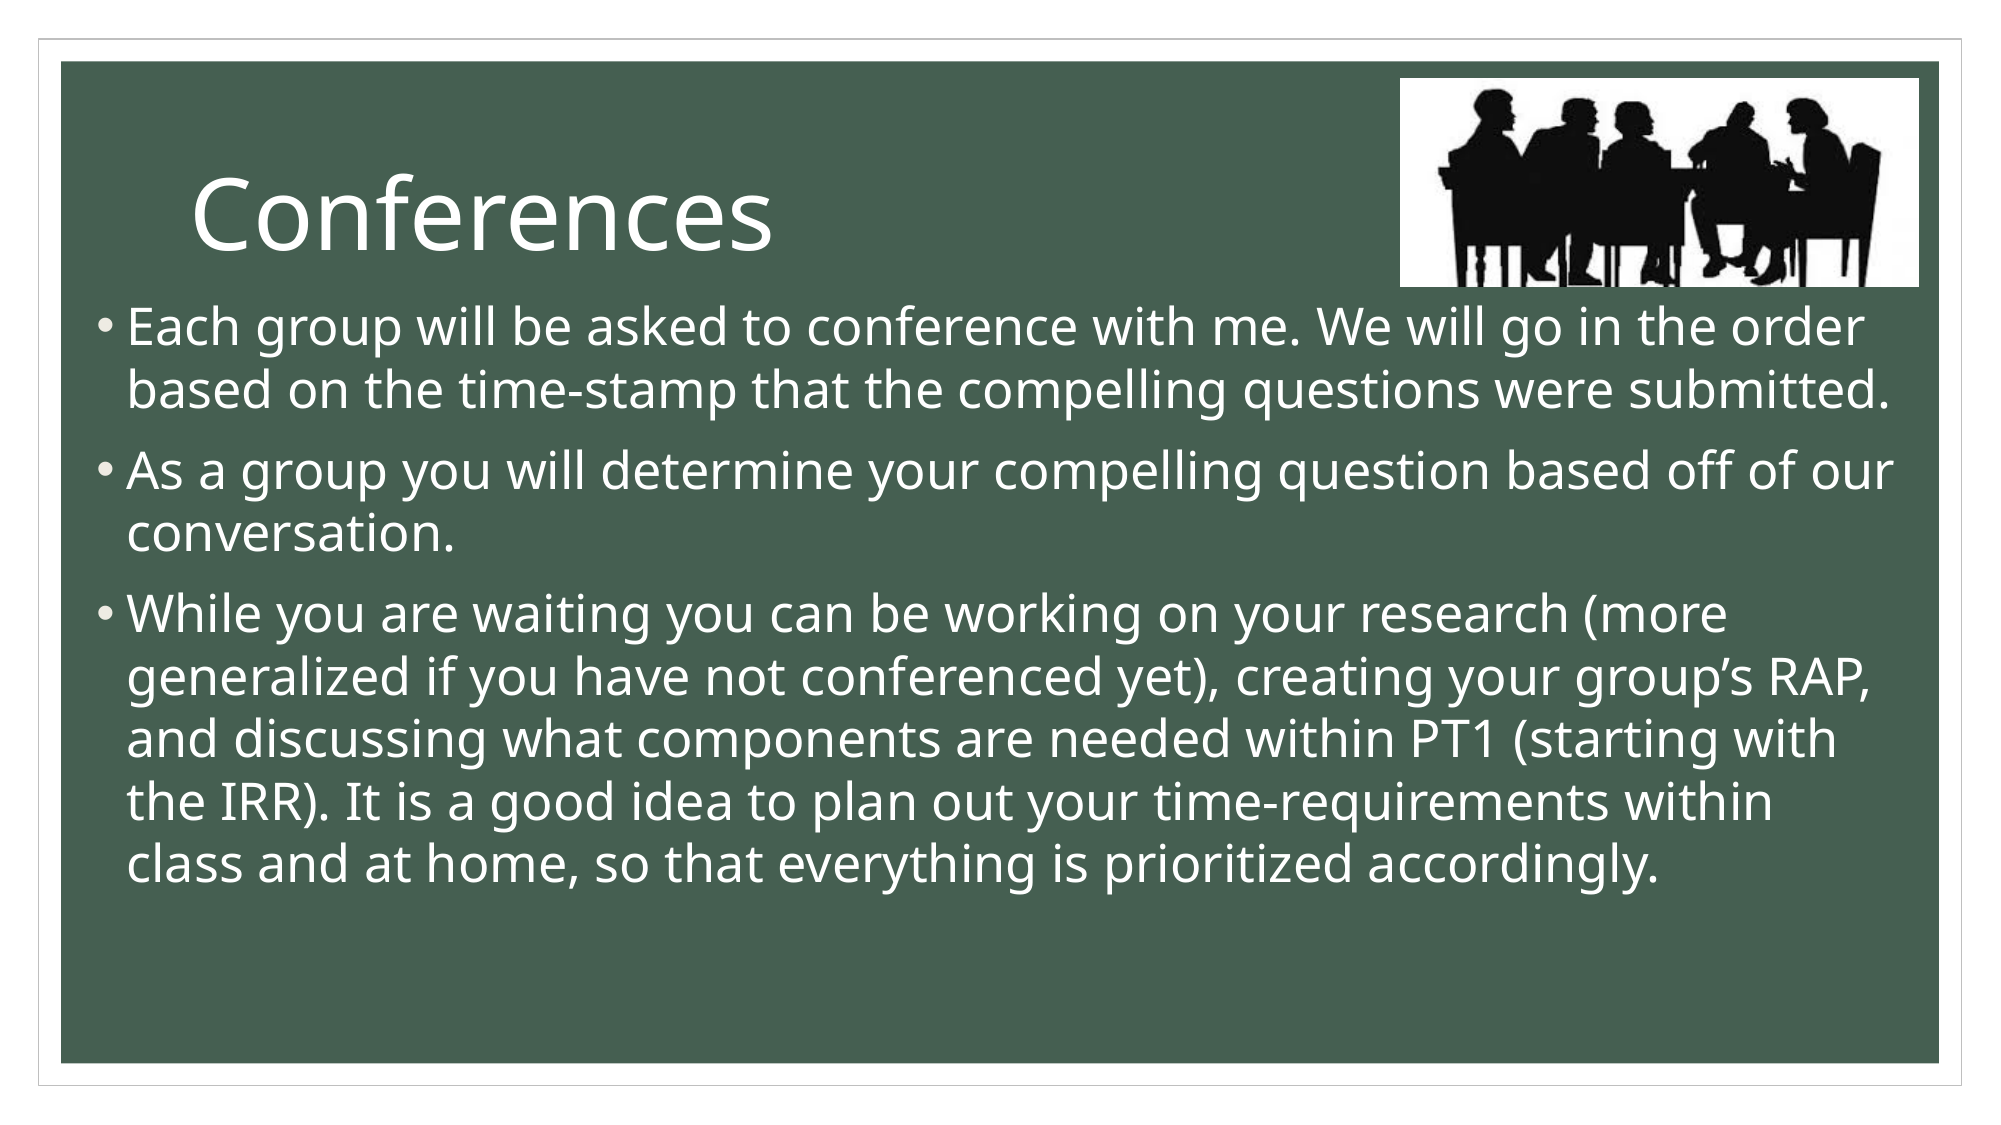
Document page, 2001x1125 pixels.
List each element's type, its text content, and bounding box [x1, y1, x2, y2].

title Conferences [174, 105, 1394, 286]
picture [1400, 78, 1919, 287]
list Each group will be asked to conference with me. We will go in the order based on the time-stamp that the compelling questions were submitted. As a group you will determine your compelling question based off of our conversation. While you are waiting you can be working on your research (more generalized if you have not conferenced yet), creating your group’s RAP, and discussing what components are needed within PT1 (starting with the IRR). It is a good idea to plan out your time-requirements within class and at home, so that everything is prioritized accordingly. [81, 286, 1919, 1039]
